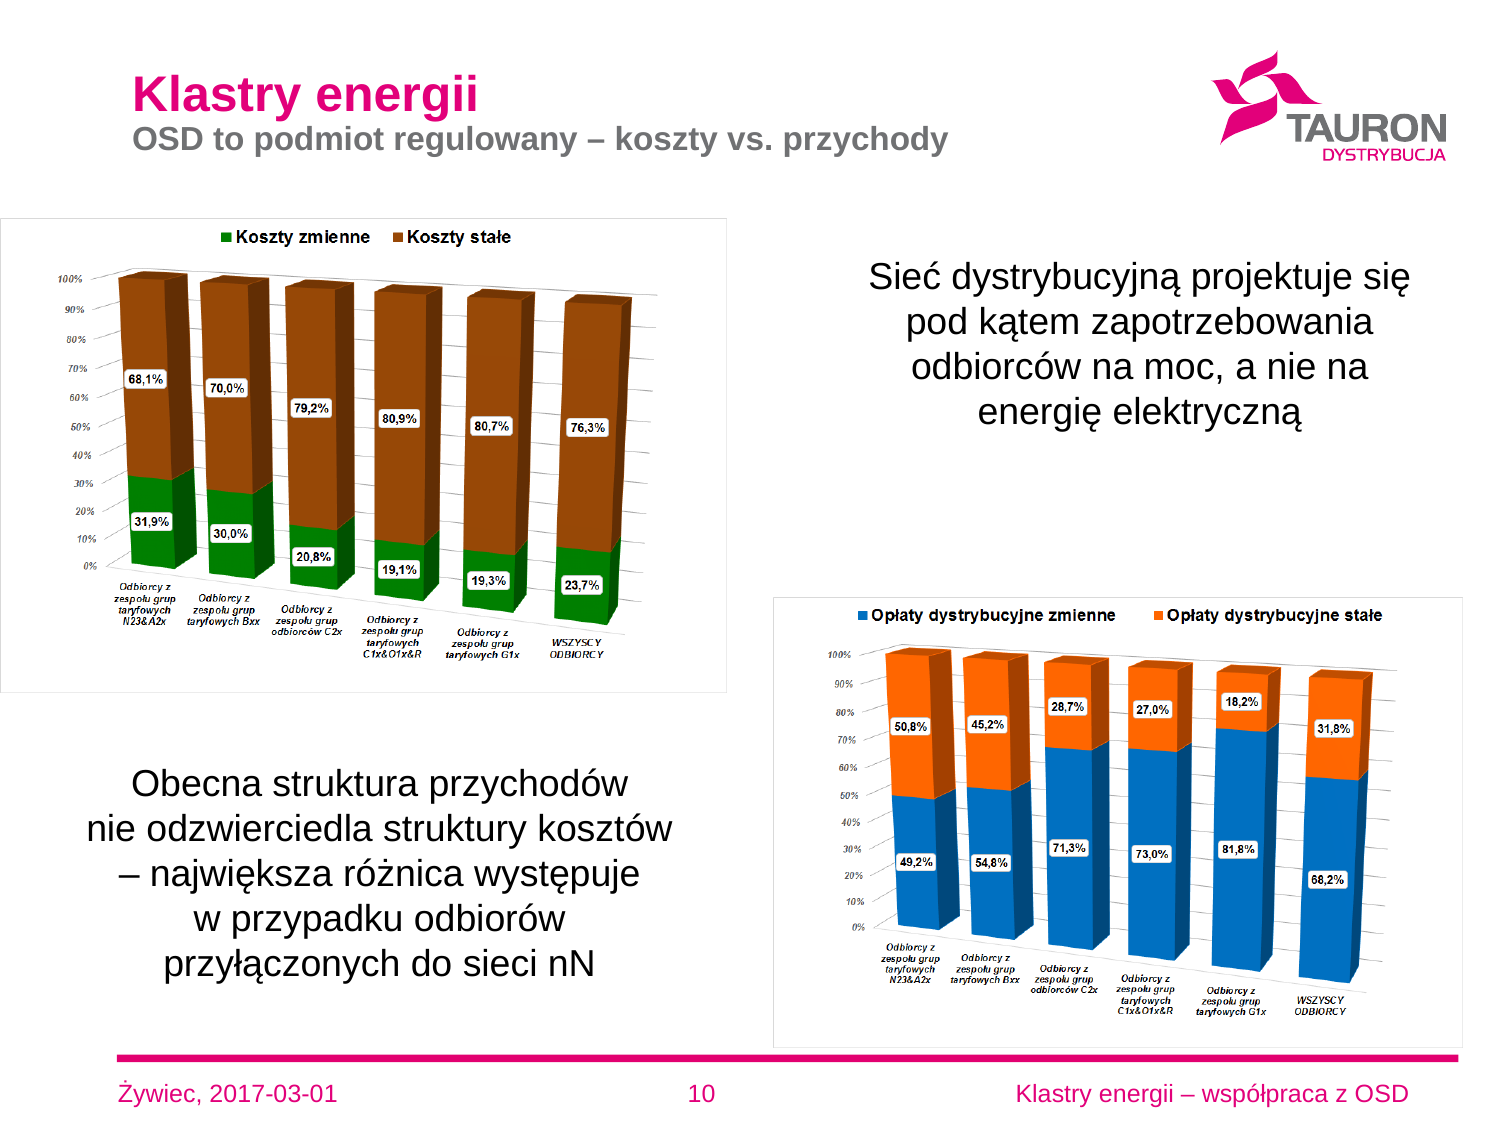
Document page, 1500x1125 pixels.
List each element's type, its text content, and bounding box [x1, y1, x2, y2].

text_box Sieć dystrybucyjną projektuje się pod kątem zapotrzebowania odbiorców na moc, a nie na energię elektryczną [832, 244, 1447, 440]
title Klastry energii OSD to podmiot regulowany – koszty vs. przychody [117, 73, 1353, 166]
picture [773, 597, 1463, 1048]
text_box Obecna struktura przychodów nie odzwierciedla struktury kosztów – największa różnica występuje w przypadku odbiorów przyłączonych do sieci nN [66, 751, 693, 992]
picture [0, 218, 727, 693]
